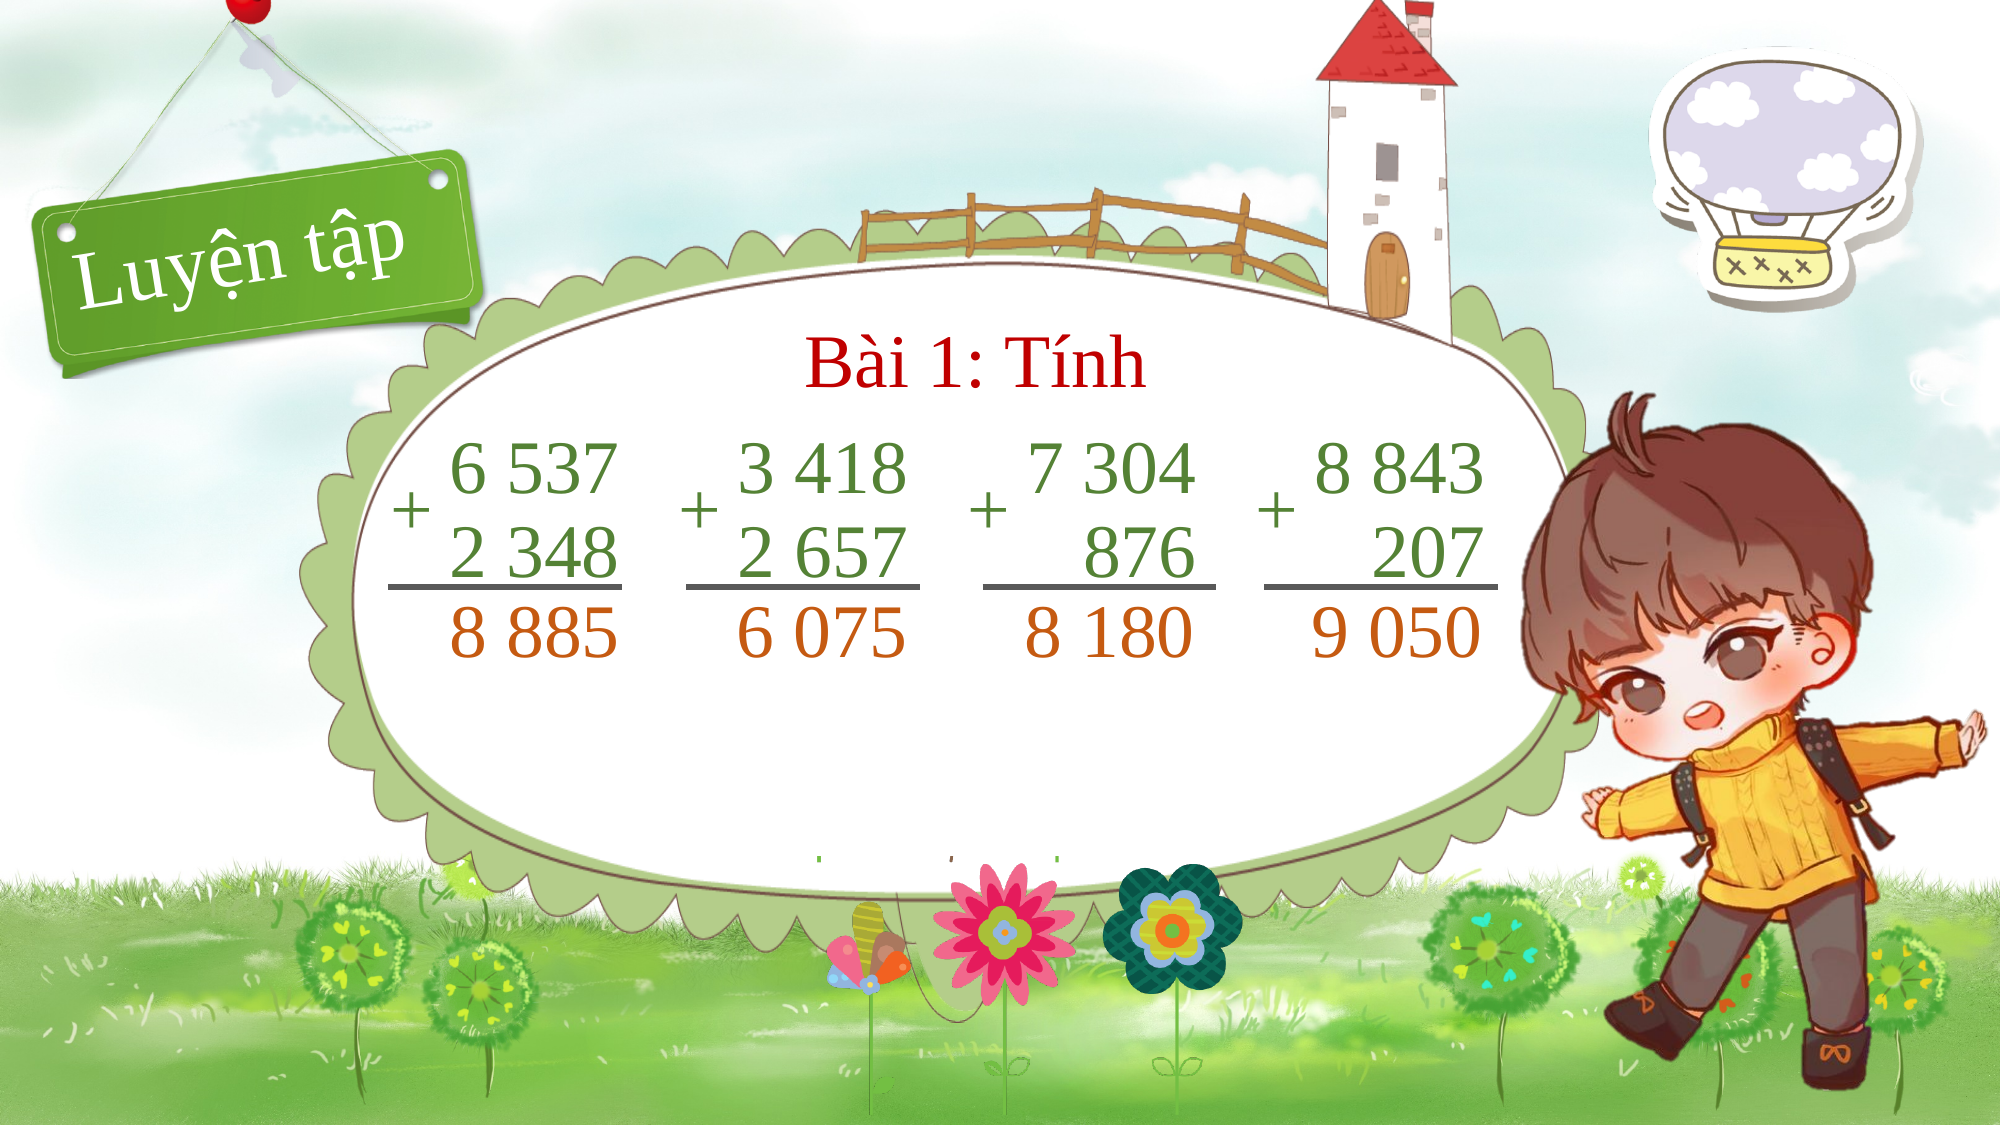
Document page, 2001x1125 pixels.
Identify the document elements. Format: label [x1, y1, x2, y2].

picture [0, 0, 2000, 1125]
text_box [375, 452, 1501, 602]
